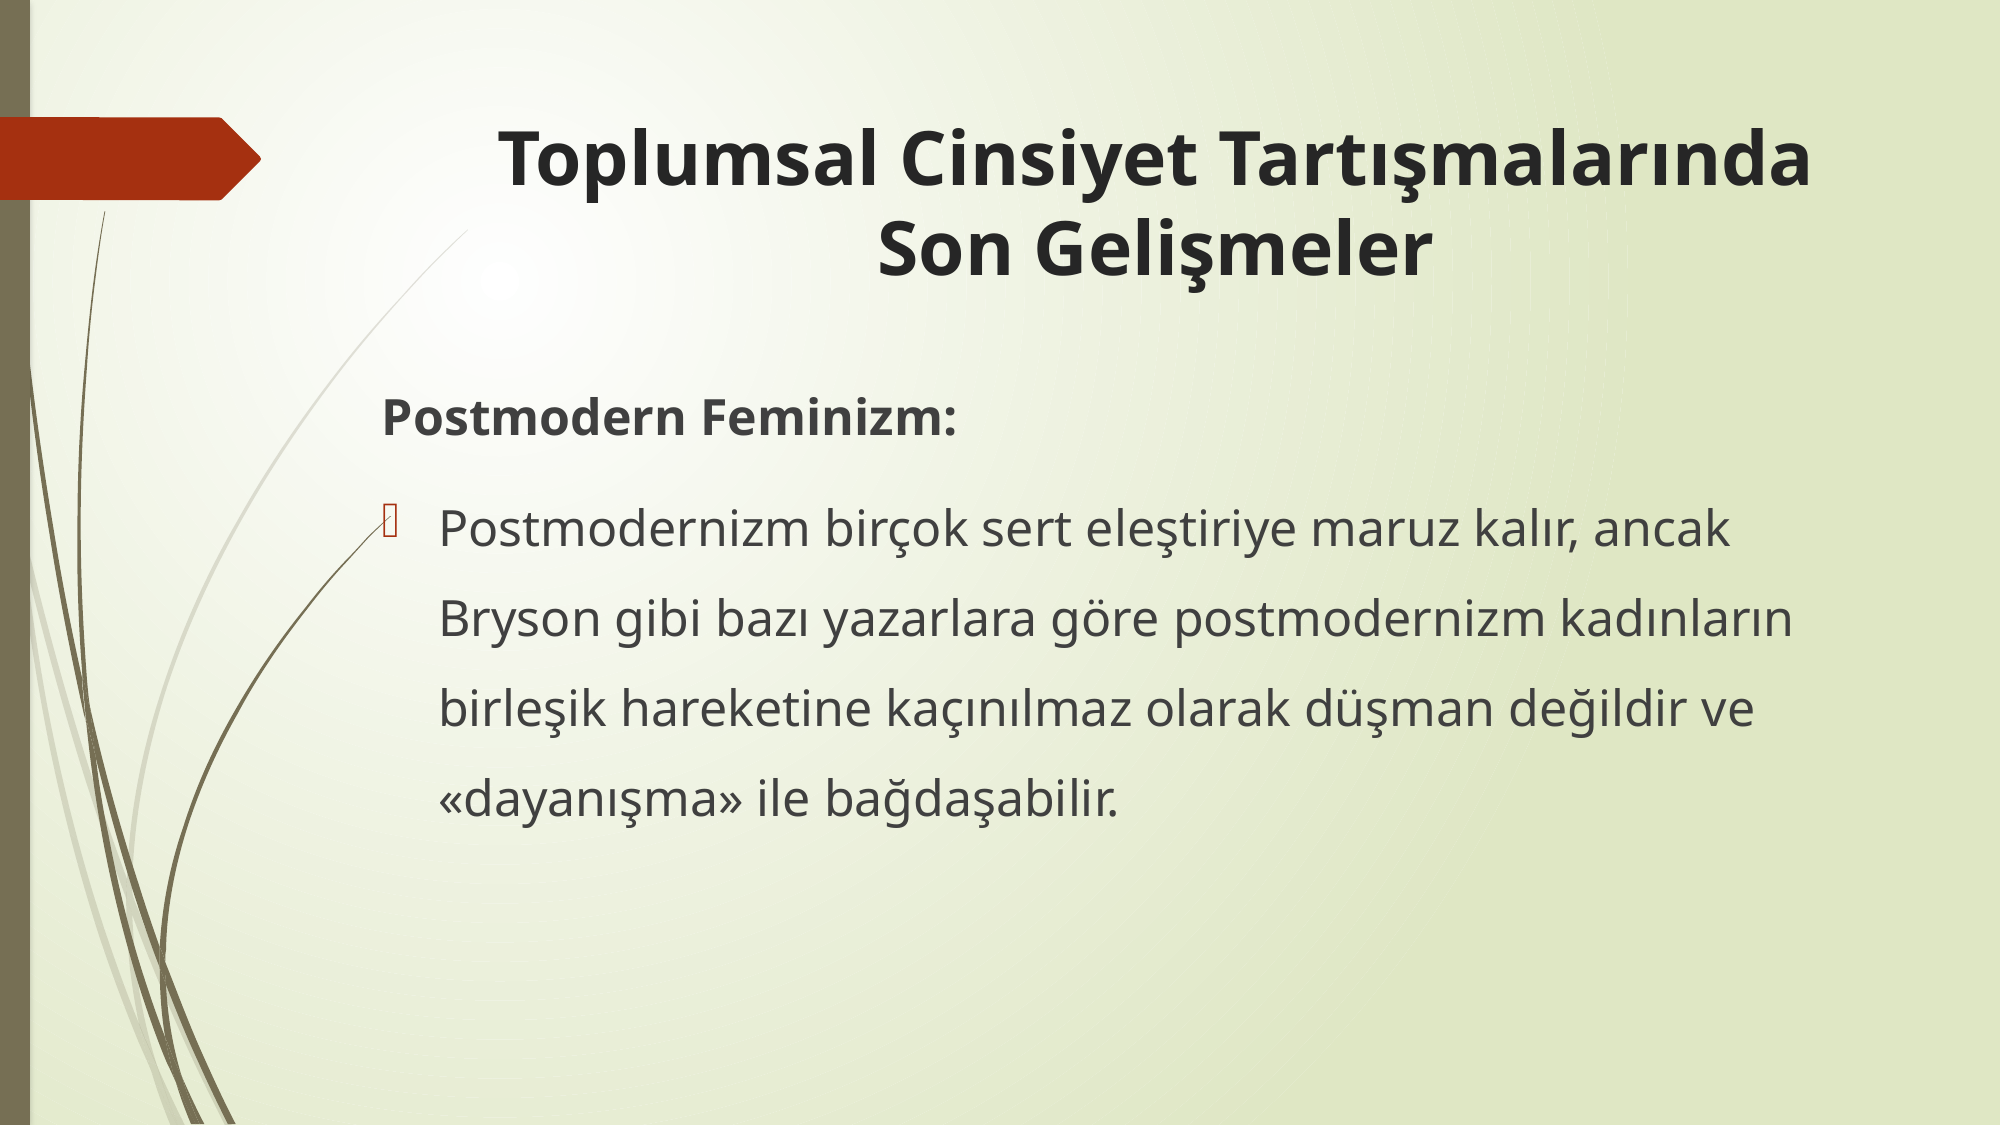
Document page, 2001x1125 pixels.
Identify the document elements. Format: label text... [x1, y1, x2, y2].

title Toplumsal Cinsiyet Tartışmalarında Son Gelişmeler [425, 102, 1888, 313]
list Postmodern Feminizm: Postmodernizm birçok sert eleştiriye maruz kalır, ancak Bryson gibi bazı yazarlara göre postmodernizm kadınların birleşik hareketine kaçınılmaz olarak düşman değildir ve «dayanışma» ile bağdaşabilir. [366, 347, 1888, 1125]
